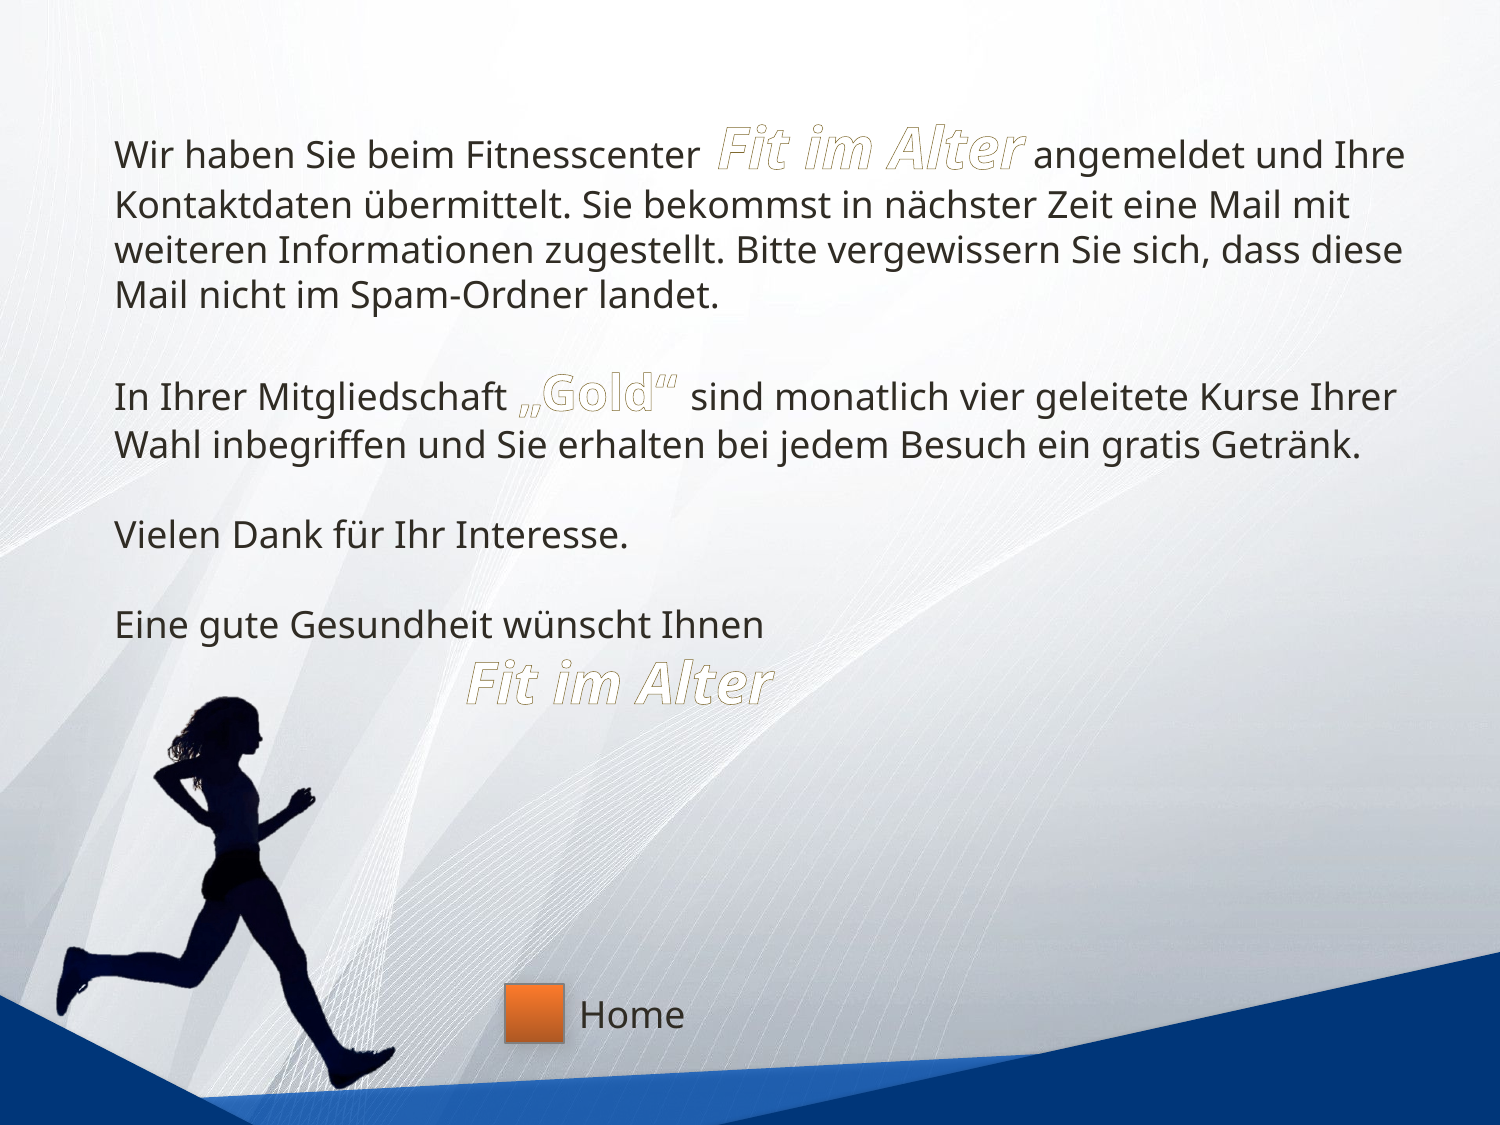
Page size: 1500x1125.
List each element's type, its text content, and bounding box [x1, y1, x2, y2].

picture [0, 0, 1500, 1103]
title Wir haben Sie beim Fitnesscenter Fit im Alter angemeldet und Ihre Kontaktdaten übermittelt. Sie bekommst in nächster Zeit eine Mail mit weiteren Informationen zugestellt. Bitte vergewissern Sie sich, dass diese Mail nicht im Spam-Ordner landet. In Ihrer Mitgliedschaft „Gold“ sind monatlich vier geleitete Kurse Ihrer Wahl inbegriffen und Sie erhalten bei jedem Besuch ein gratis Getränk. Vielen Dank für Ihr Interesse. Eine gute Gesundheit wünscht Ihnen Fit im Alter [99, 103, 1450, 745]
